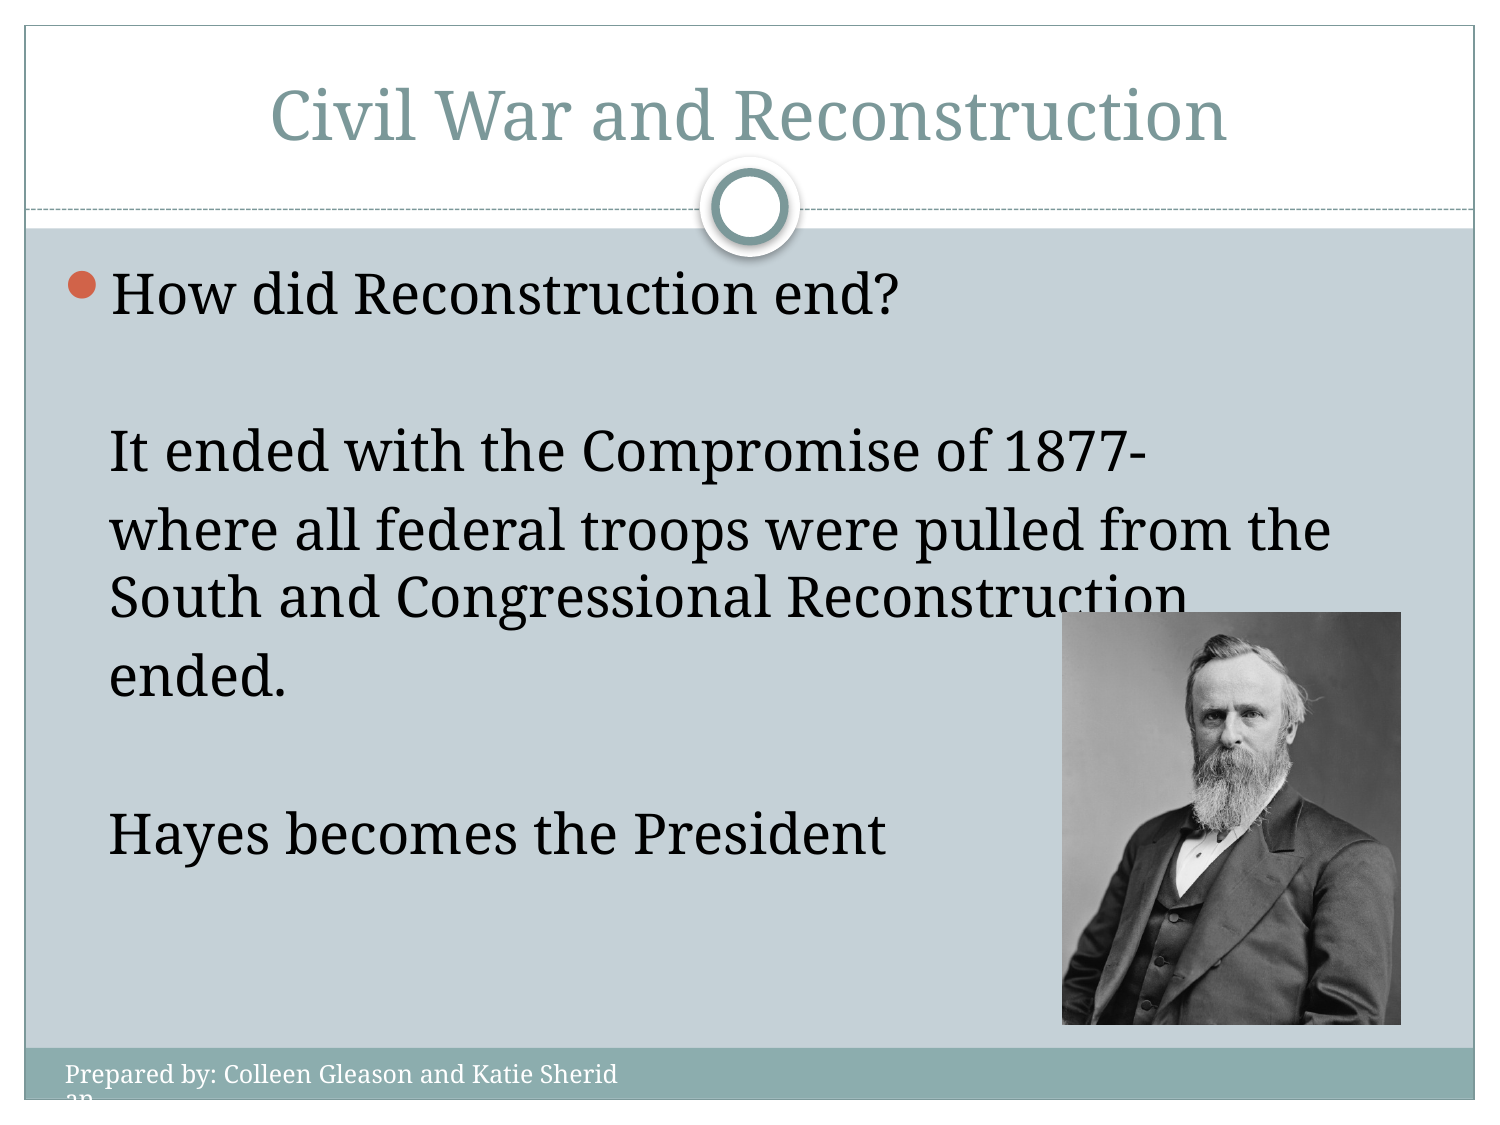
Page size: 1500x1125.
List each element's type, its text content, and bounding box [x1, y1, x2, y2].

list How did Reconstruction end? It ended with the Compromise of 1877- where all federal troops were pulled from the South and Congressional Reconstruction ended. Hayes becomes the President [49, 250, 1445, 1001]
picture [1062, 612, 1402, 1025]
footer Prepared by: Colleen Gleason and Katie Sheridan [50, 1051, 638, 1112]
title Civil War and Reconstruction [49, 37, 1450, 162]
